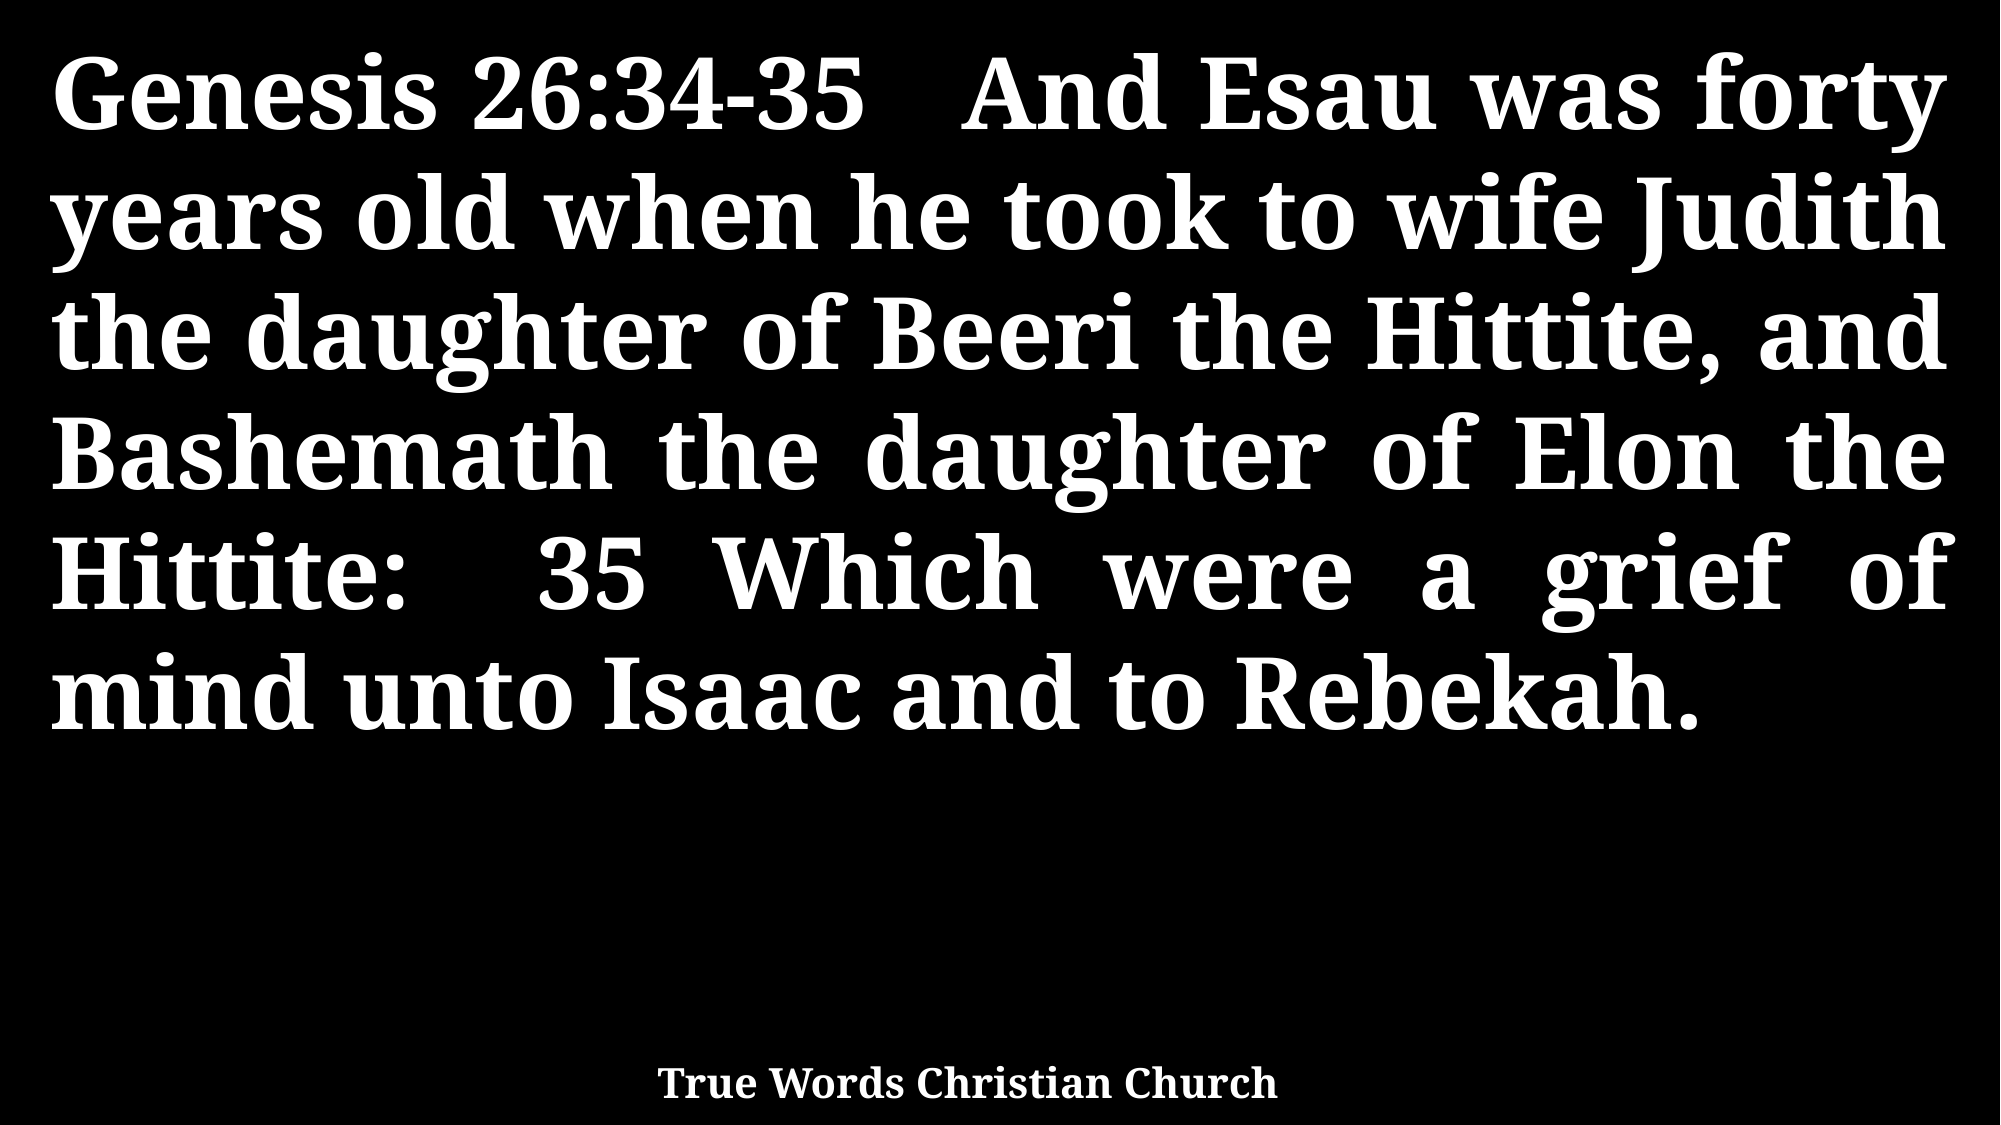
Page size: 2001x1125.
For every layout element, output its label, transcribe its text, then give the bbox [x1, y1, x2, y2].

text_box True Words Christian Church [642, 1049, 1294, 1114]
text_box Genesis 26:34-35 And Esau was forty years old when he took to wife Judith the daughter of Beeri the Hittite, and Bashemath the daughter of Elon the Hittite: 35 Which were a grief of mind unto Isaac and to Rebekah. [35, 22, 1965, 757]
